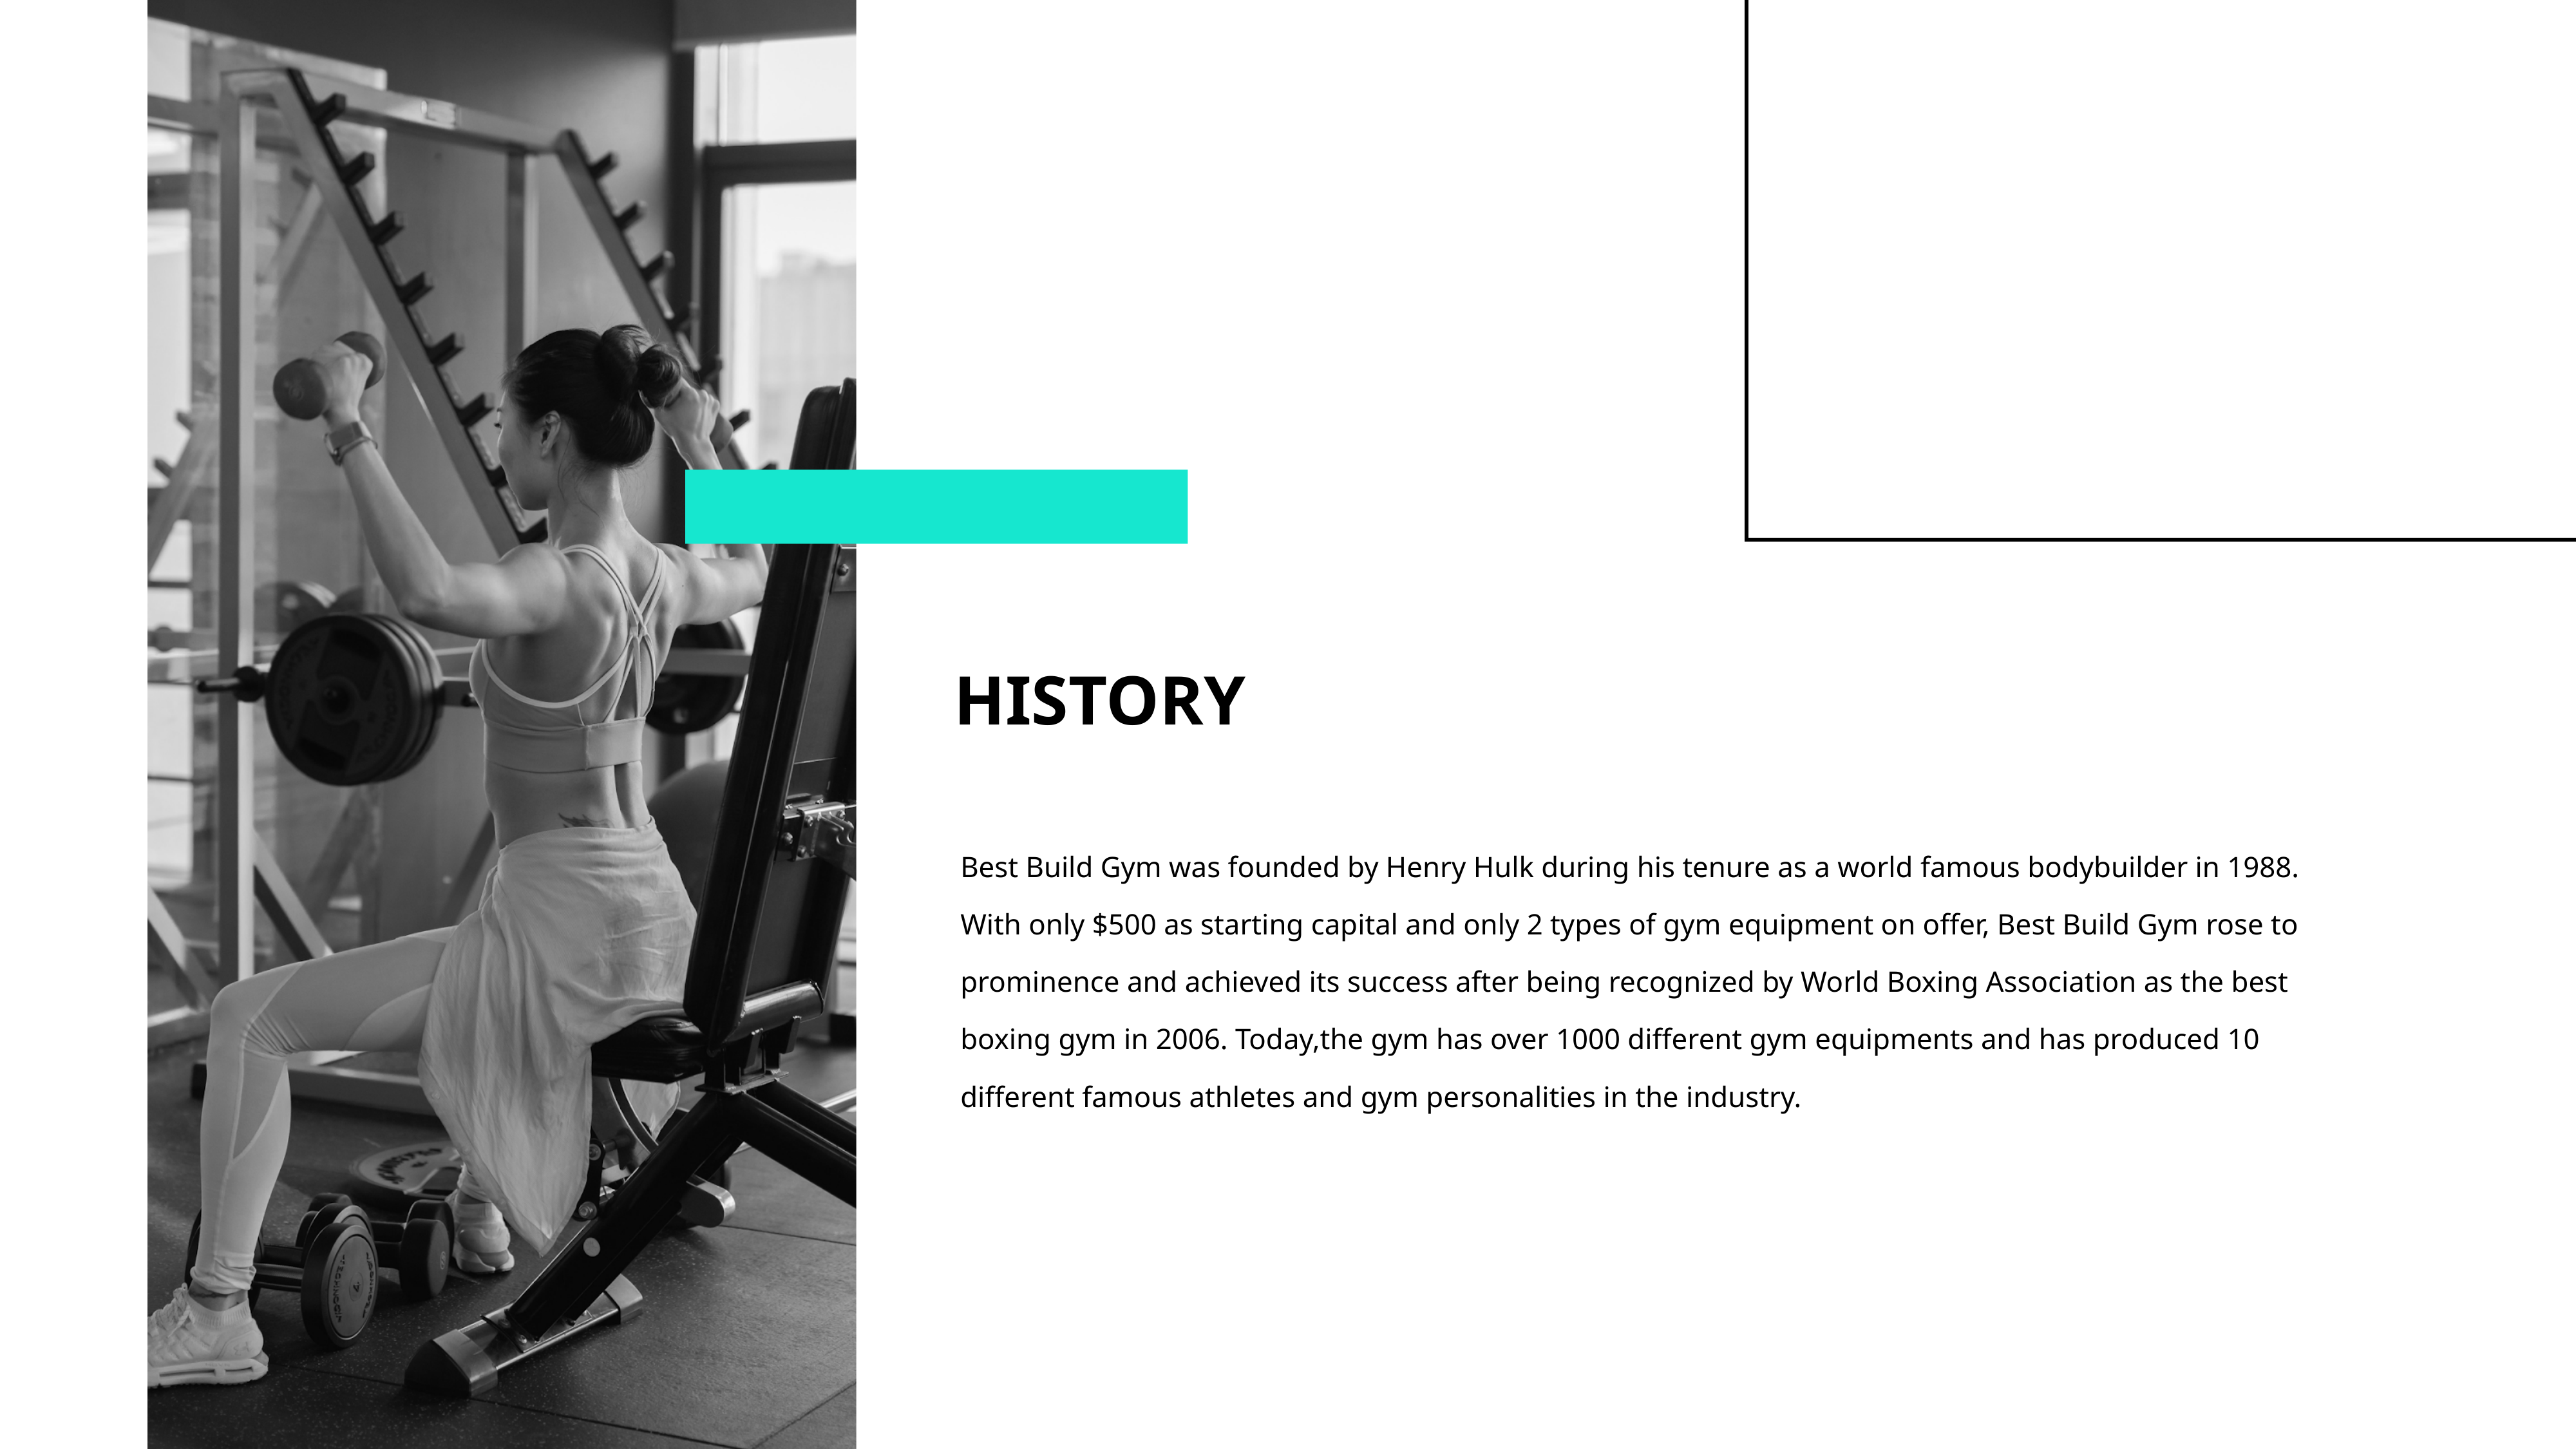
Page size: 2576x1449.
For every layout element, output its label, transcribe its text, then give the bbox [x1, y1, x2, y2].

picture [147, 0, 857, 1449]
text_box [862, 469, 1188, 544]
text_box Best Build Gym was founded by Henry Hulk during his tenure as a world famous bodybuilder in 1988. With only $500 as starting capital and only 2 types of gym equipment on offer, Best Build Gym rose to prominence and achieved its success after being recognized by World Boxing Association as the best boxing gym in 2006. Today,the gym has over 1000 different gym equipments and has produced 10 different famous athletes and gym personalities in the industry. [954, 820, 2339, 1113]
text_box HISTORY [949, 643, 1547, 736]
text_box [1747, 0, 2576, 540]
